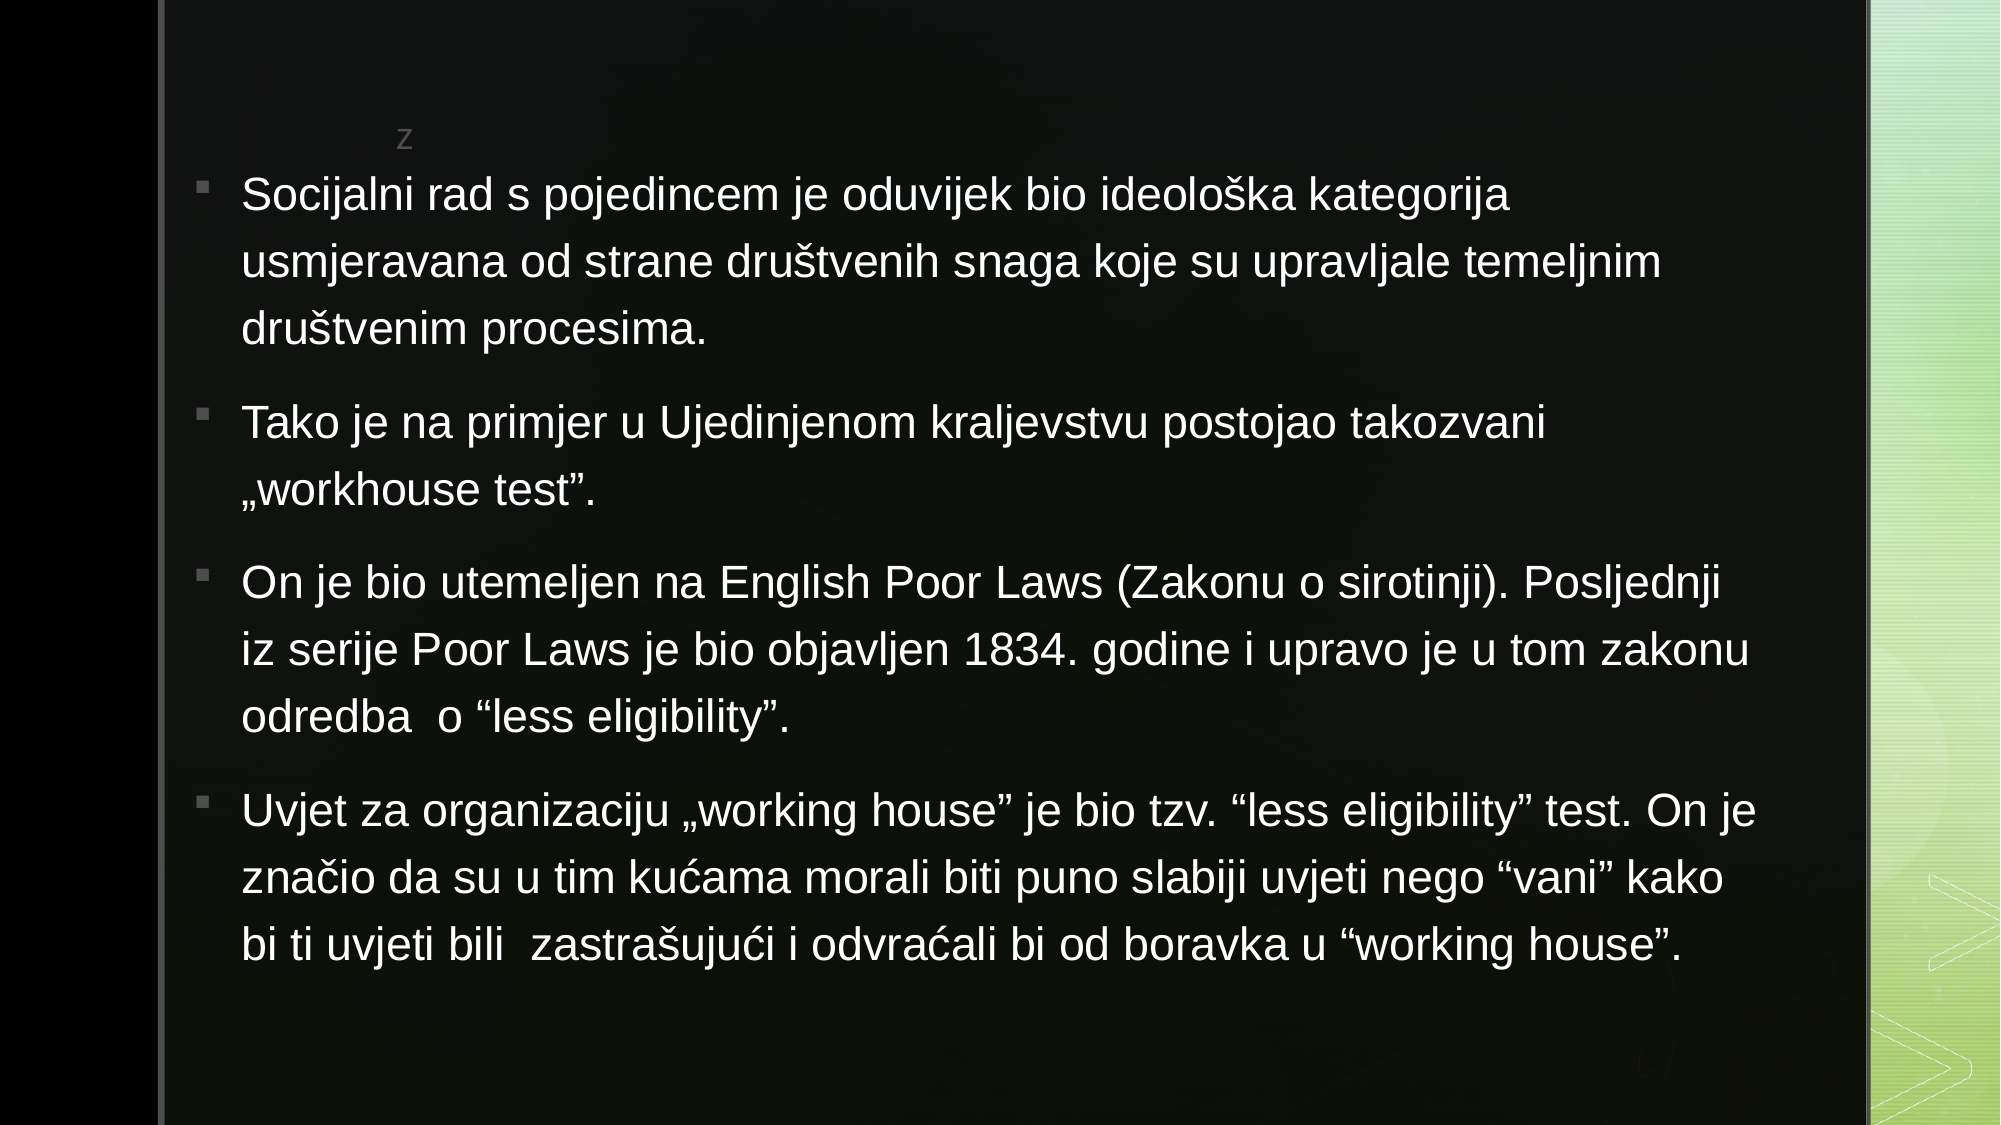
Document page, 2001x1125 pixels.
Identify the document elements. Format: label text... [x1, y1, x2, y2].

list Socijalni rad s pojedincem je oduvijek bio ideološka kategorija usmjeravana od strane društvenih snaga koje su upravljale temeljnim društvenim procesima. Tako je na primjer u Ujedinjenom kraljevstvu postojao takozvani „workhouse test”. On je bio utemeljen na English Poor Laws (Zakonu o sirotinji). Posljednji iz serije Poor Laws je bio objavljen 1834. godine i upravo je u tom zakonu odredba o “less eligibility”. Uvjet za organizaciju „working house” je bio tzv. “less eligibility” test. On je značio da su u tim kućama morali biti puno slabiji uvjeti nego “vani” kako bi ti uvjeti bili zastrašujući i odvraćali bi od boravka u “working house”. [178, 107, 1782, 1015]
picture [1871, 0, 2001, 1125]
